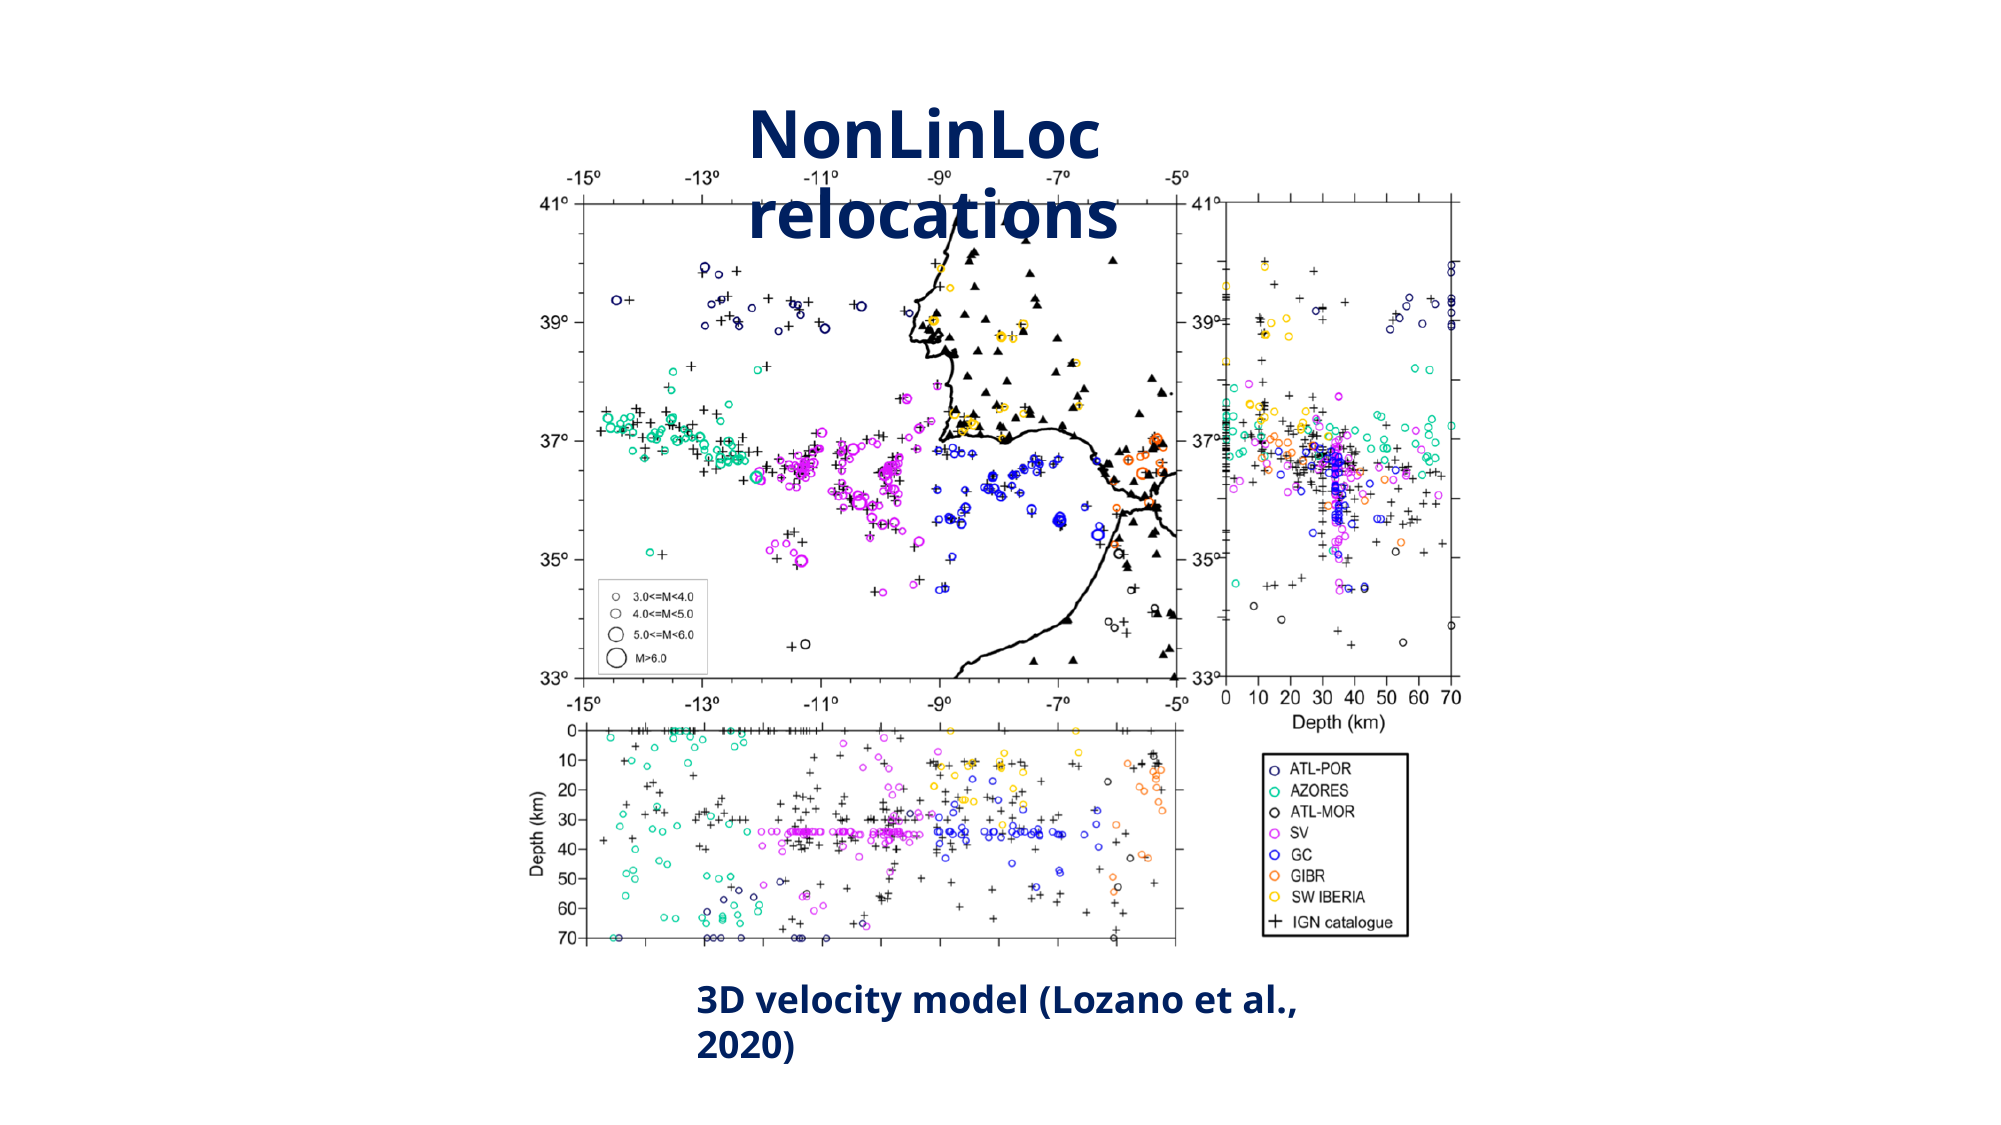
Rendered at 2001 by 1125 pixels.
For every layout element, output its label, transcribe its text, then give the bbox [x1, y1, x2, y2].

picture [513, 155, 1487, 970]
text_box 3D velocity model (Lozano et al., 2020) [681, 970, 1379, 1074]
text_box NonLinLoc relocations [732, 84, 1402, 155]
